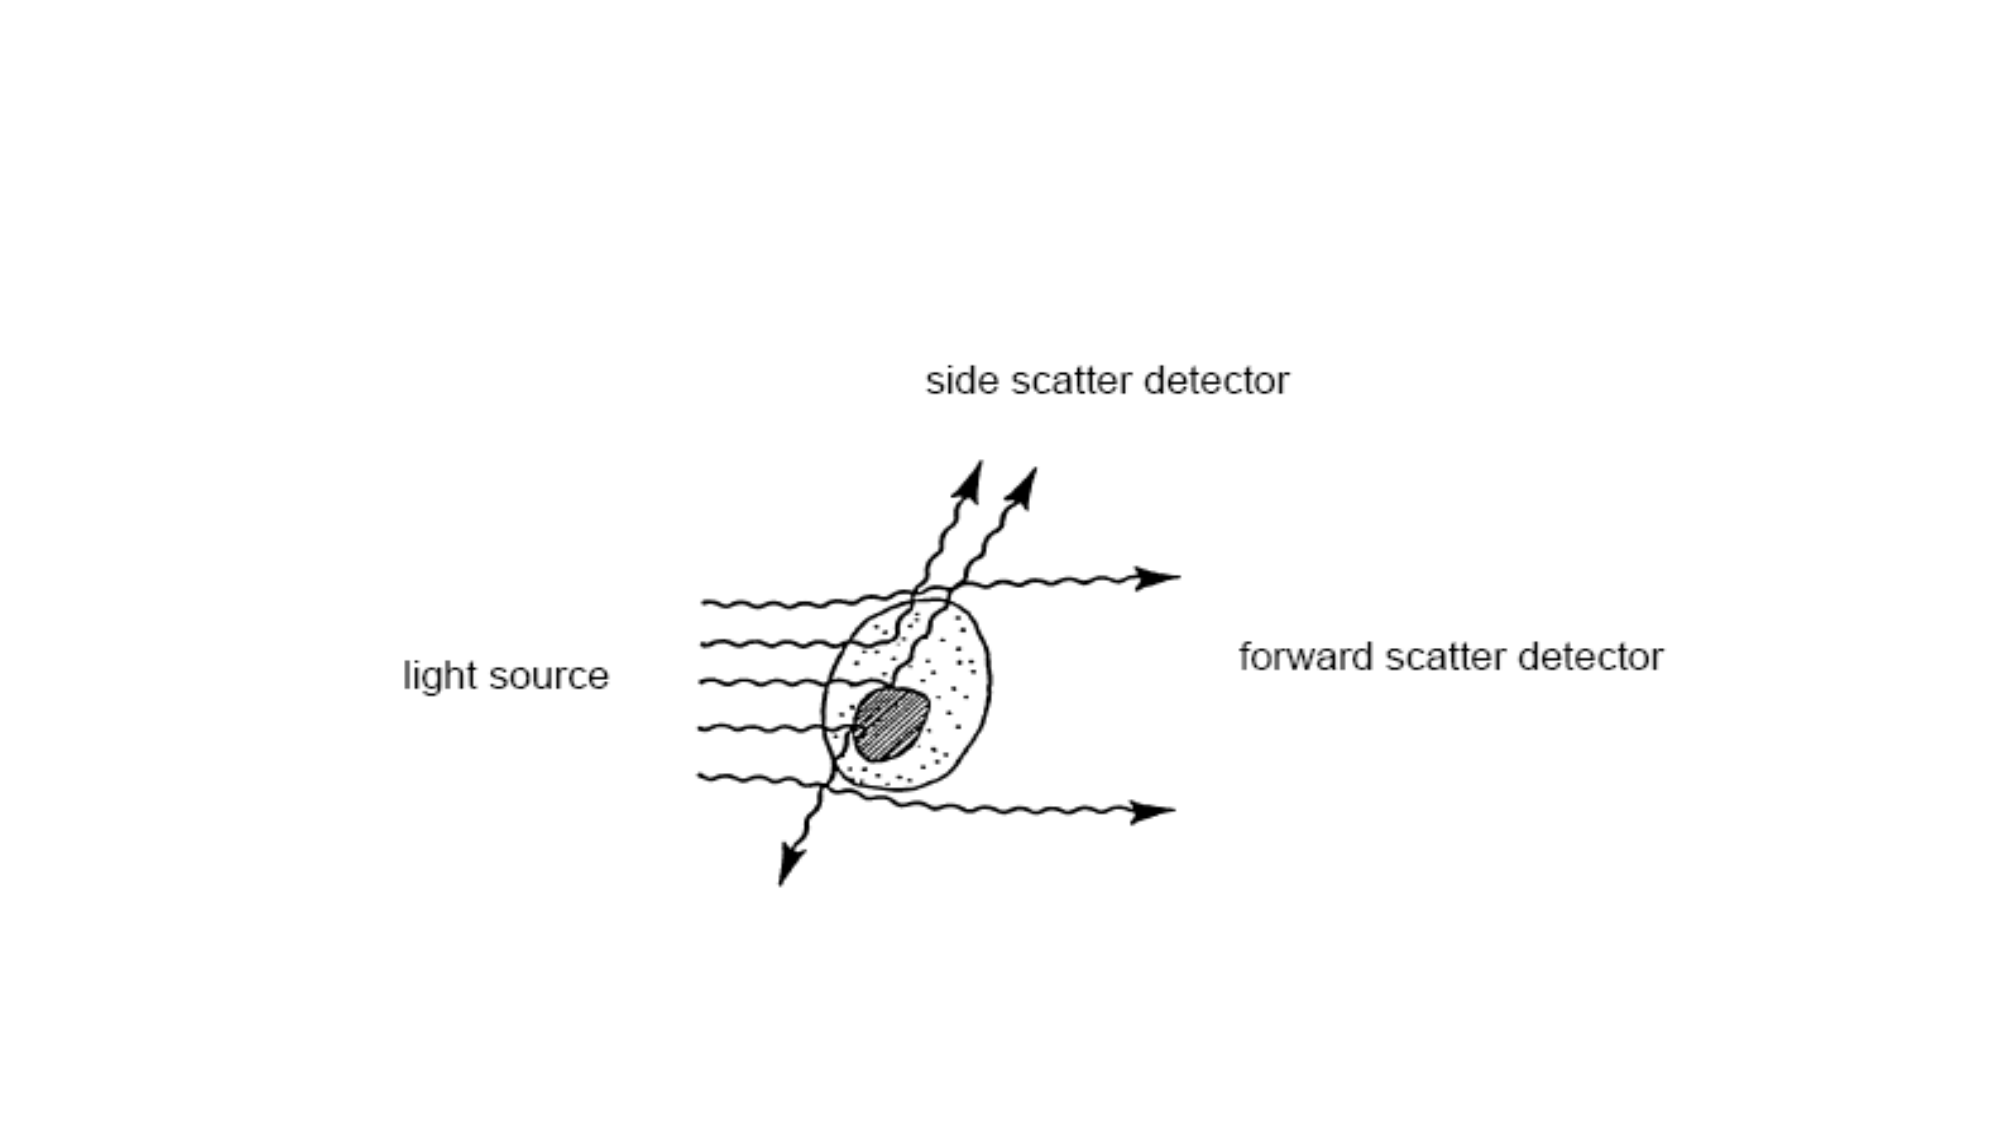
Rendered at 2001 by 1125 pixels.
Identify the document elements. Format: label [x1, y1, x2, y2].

list [312, 307, 1750, 933]
